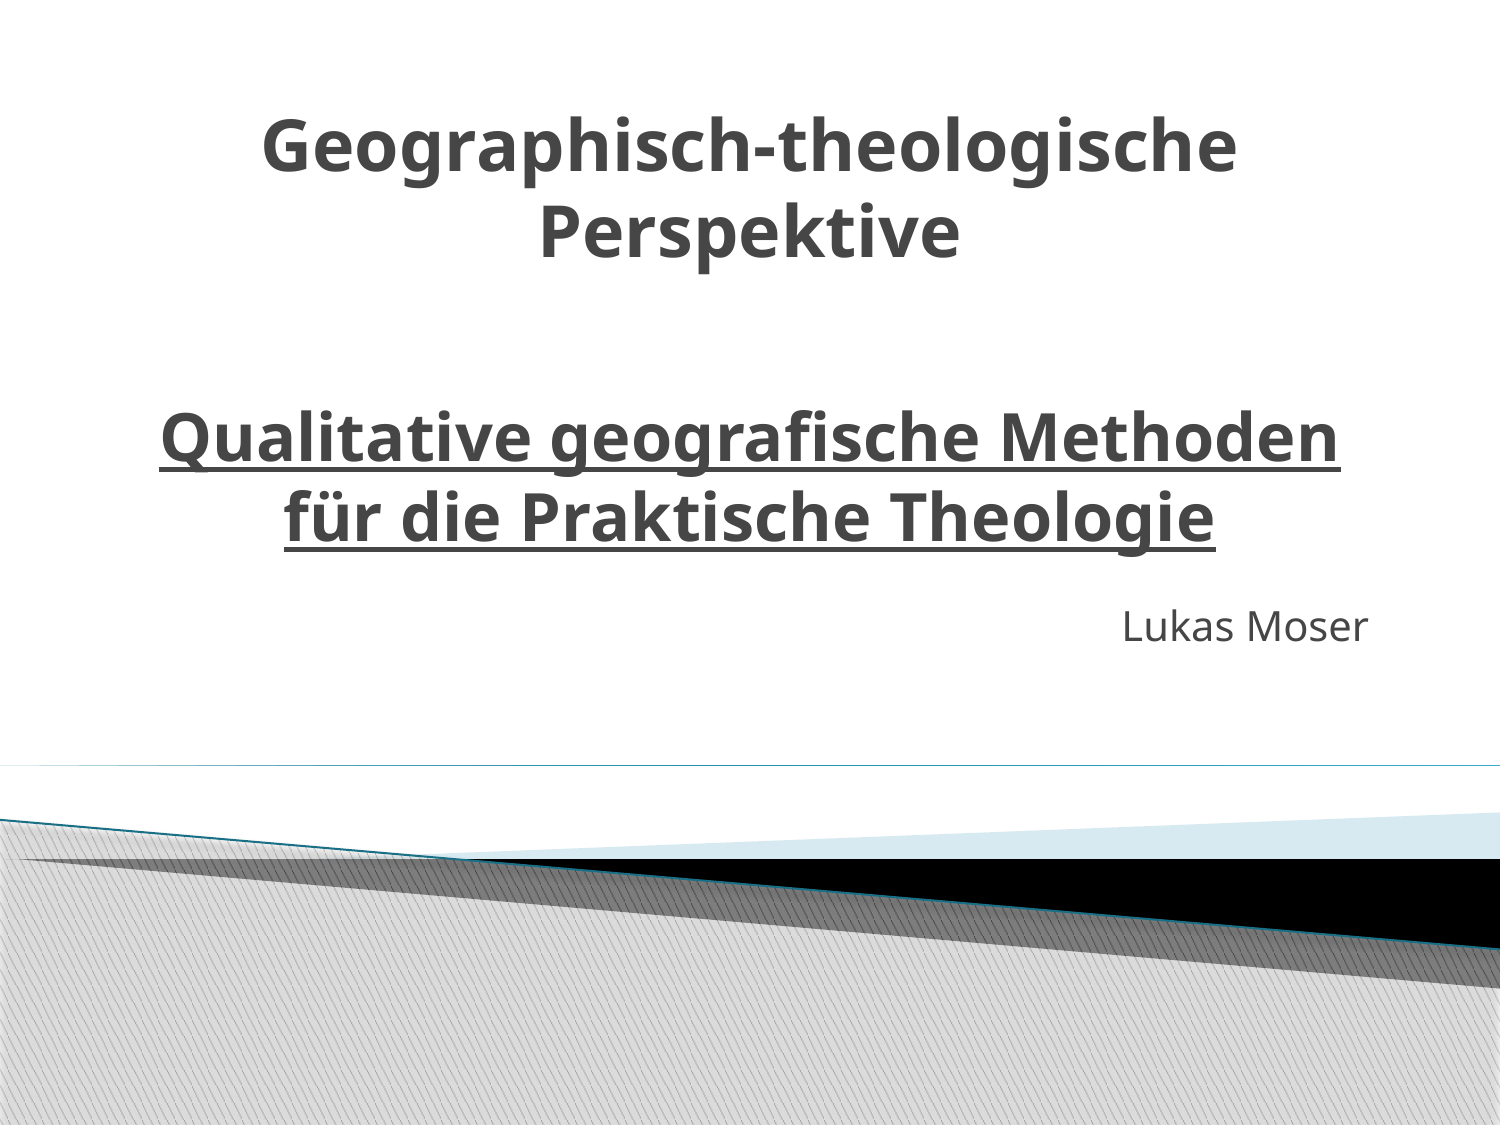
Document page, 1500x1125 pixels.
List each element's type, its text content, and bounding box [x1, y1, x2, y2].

text_box Geographisch-theologische Perspektive [74, 91, 1425, 279]
title Qualitative geografische Methoden für die Praktische Theologie [112, 279, 1388, 563]
subtitle Lukas Moser [112, 592, 1388, 790]
picture [5, 859, 1500, 989]
